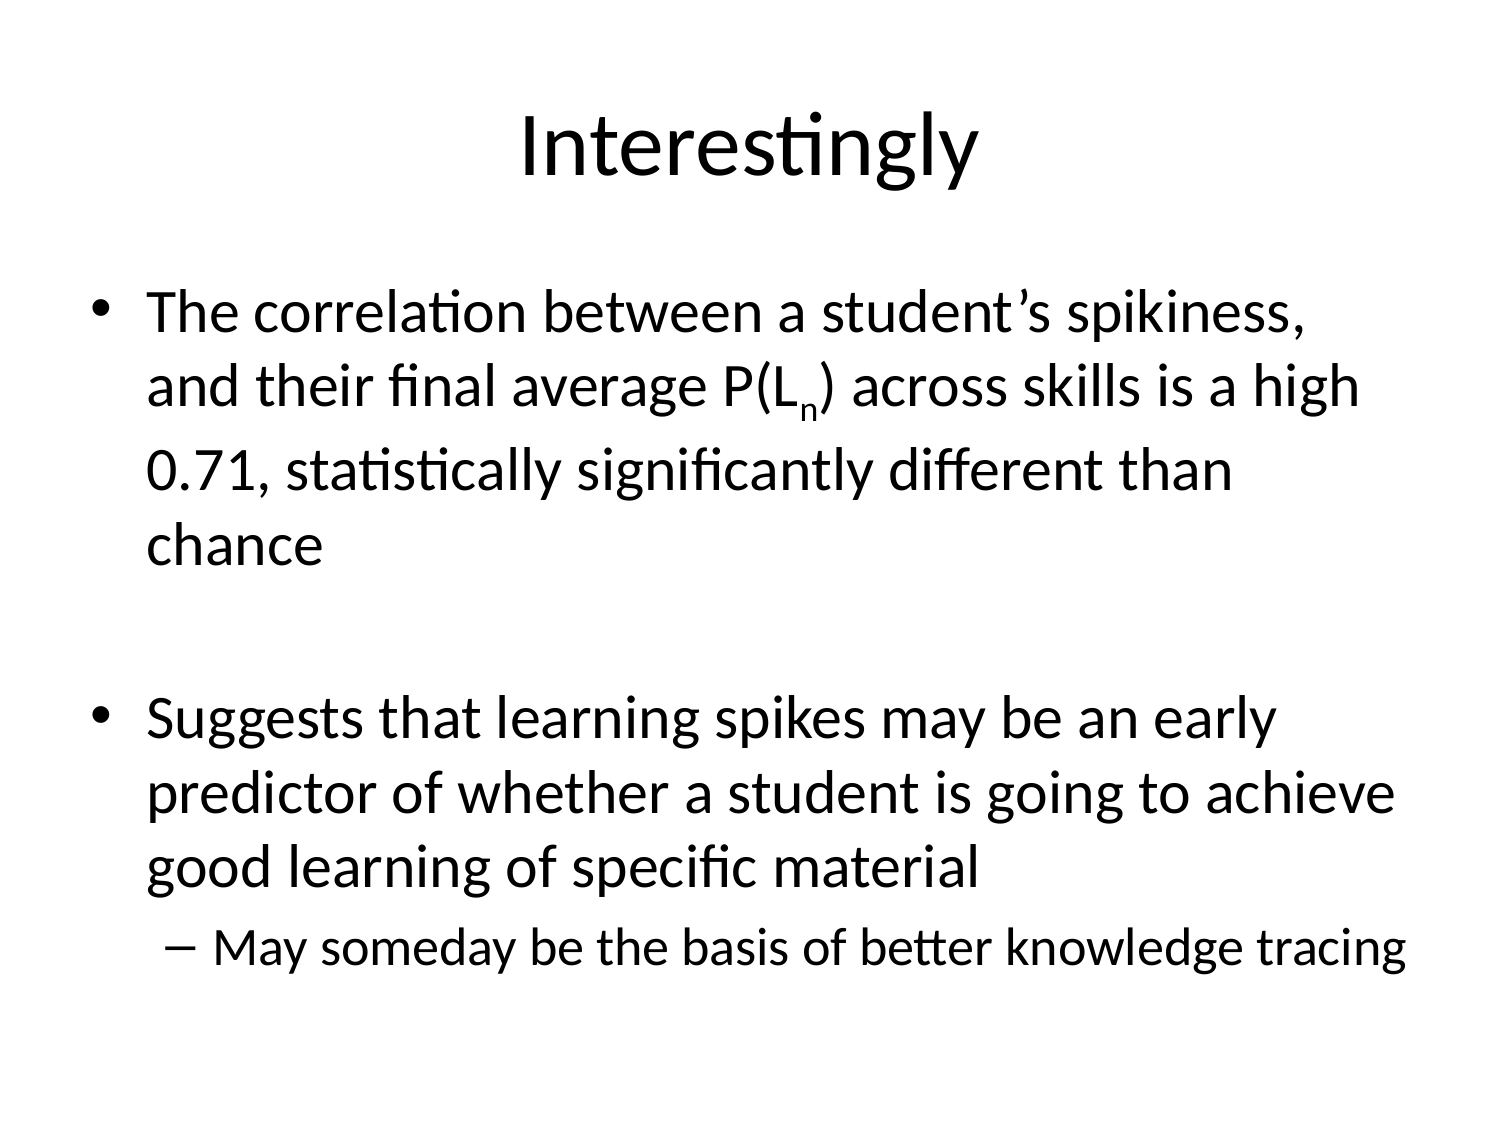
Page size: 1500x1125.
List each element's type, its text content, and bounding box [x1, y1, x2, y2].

list The correlation between a student’s spikiness, and their final average P(Ln) across skills is a high 0.71, statistically significantly different than chance Suggests that learning spikes may be an early predictor of whether a student is going to achieve good learning of specific material May someday be the basis of better knowledge tracing [75, 262, 1425, 1005]
title Interestingly [75, 45, 1425, 233]
